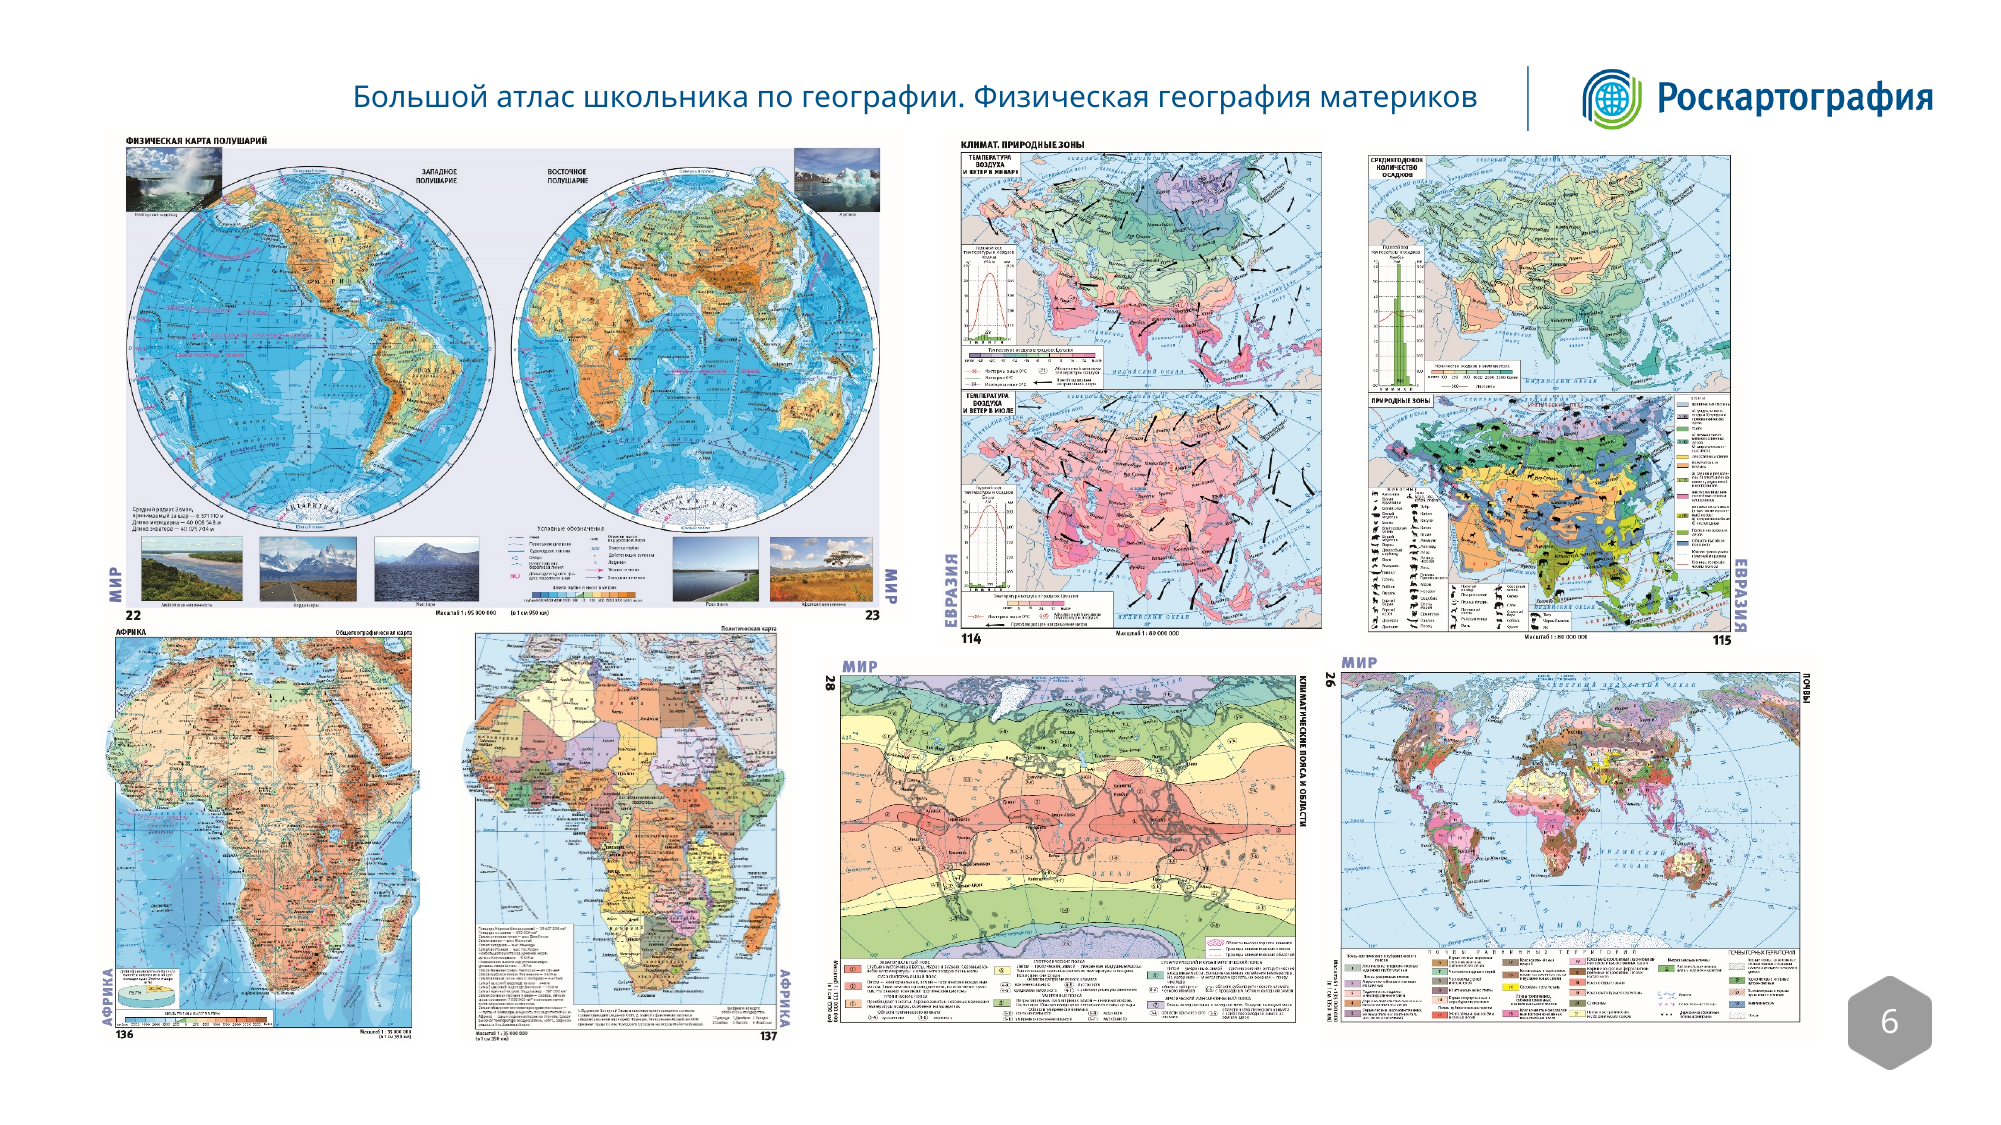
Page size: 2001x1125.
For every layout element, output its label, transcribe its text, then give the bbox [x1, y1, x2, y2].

picture [1523, 64, 1938, 132]
picture [99, 625, 421, 1042]
picture [1848, 976, 1932, 1070]
picture [1321, 654, 1819, 1042]
picture [1363, 149, 1748, 648]
picture [103, 130, 904, 622]
picture [821, 656, 1309, 1024]
picture [942, 130, 1322, 648]
subtitle Большой атлас школьника по географии. Физическая география материков [86, 64, 1494, 132]
picture [458, 625, 792, 1042]
